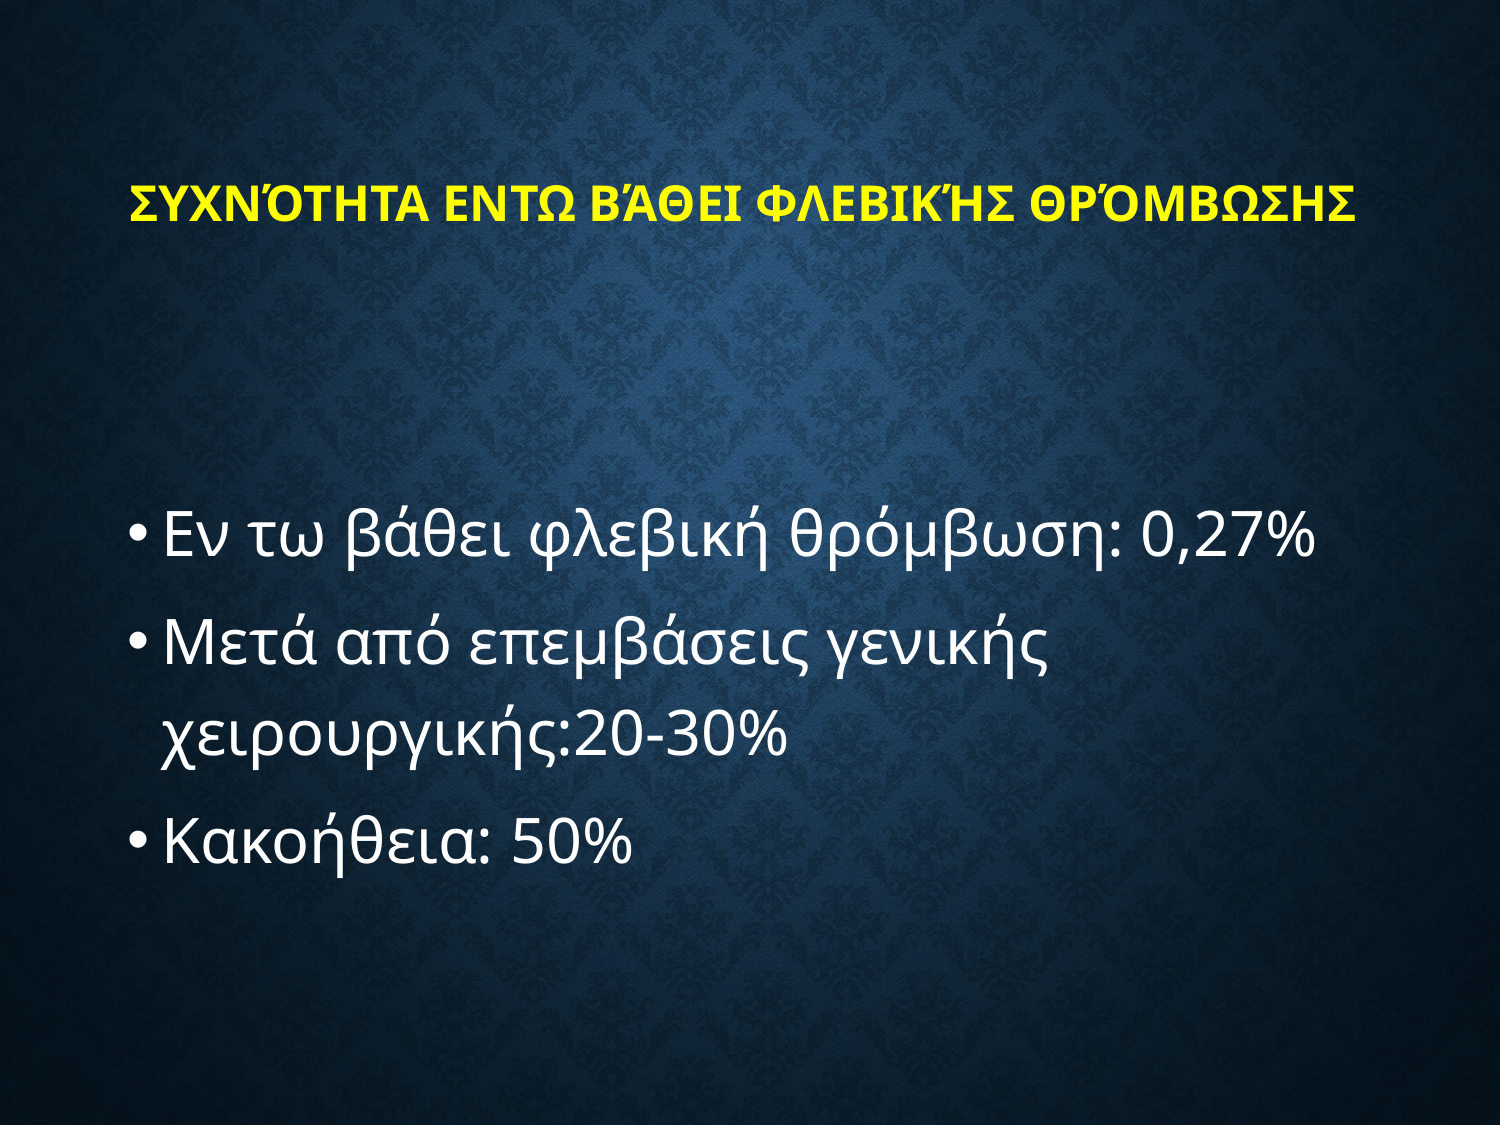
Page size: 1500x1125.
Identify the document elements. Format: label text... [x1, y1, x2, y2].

list Εν τω βάθει φλεβική θρόμβωση: 0,27% Μετά από επεμβάσεις γενικής χειρουργικής:20-30% Κακοήθεια: 50% [112, 343, 1387, 950]
title Συχνότητα εντω βάθει φλεβικής θρόμβωσης [112, 99, 1387, 318]
